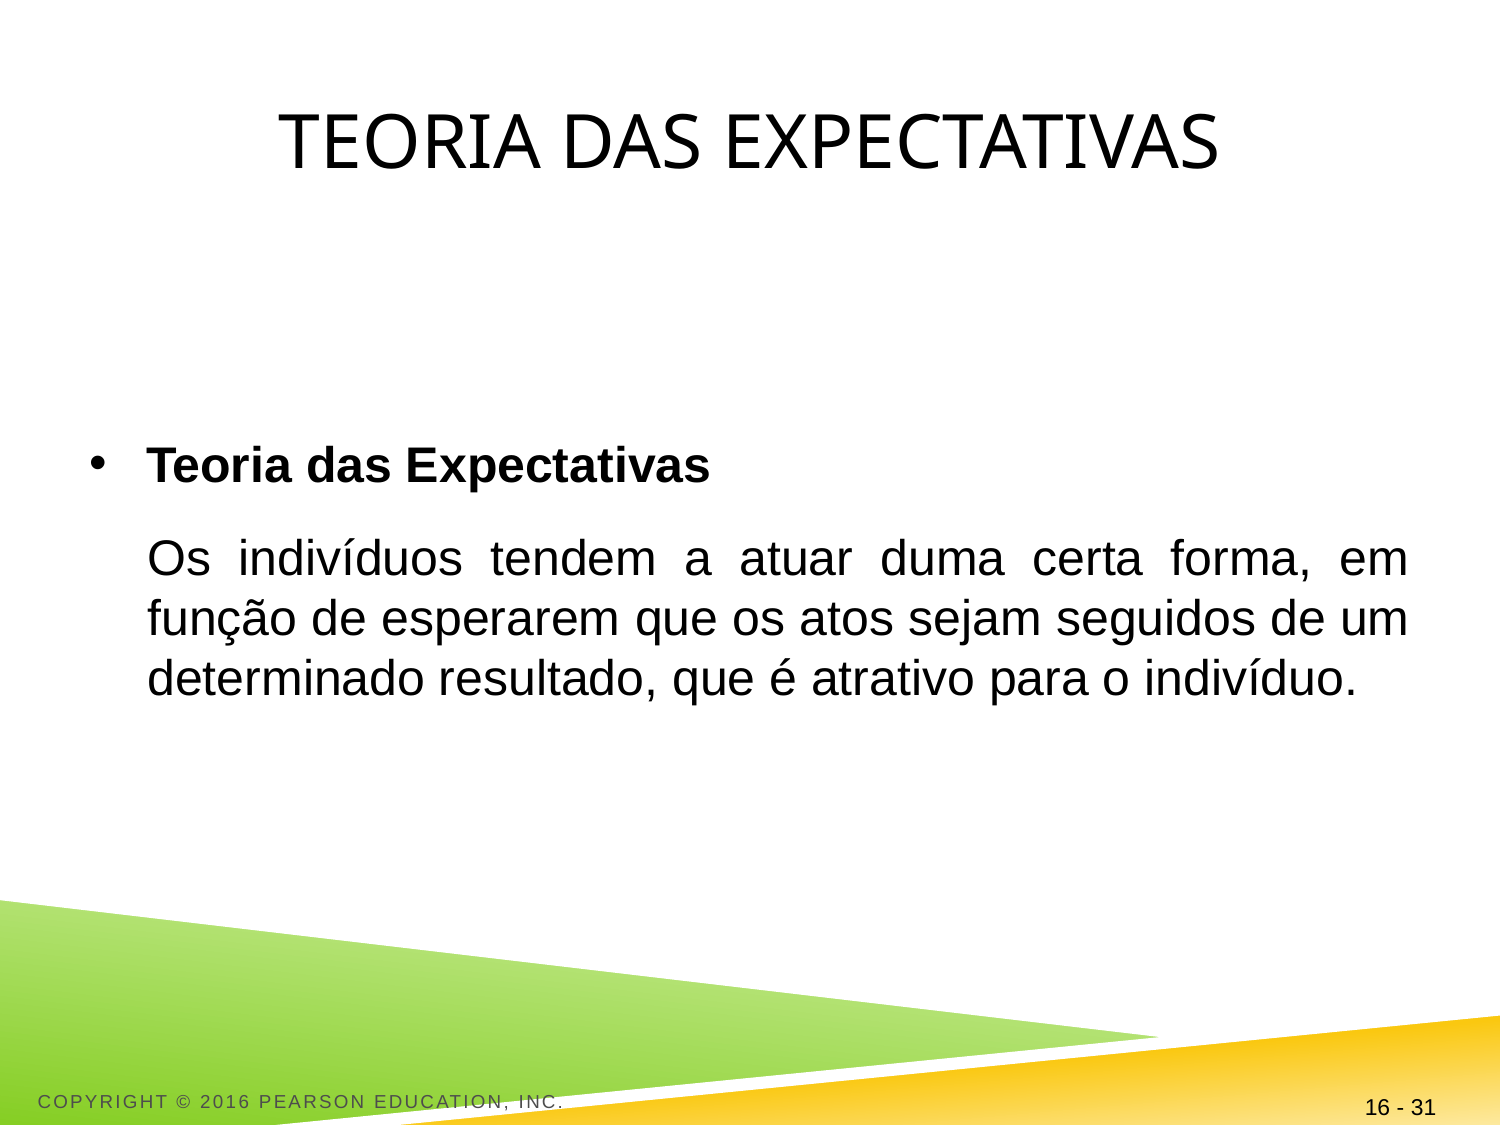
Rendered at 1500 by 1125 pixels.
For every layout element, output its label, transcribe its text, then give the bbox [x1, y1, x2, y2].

text_box 16 - 31 [1349, 1084, 1481, 1125]
footer Copyright © 2016 Pearson Education, Inc. [37, 1052, 638, 1113]
text_box Teoria das Expectativas Os indivíduos tendem a atuar duma certa forma, em função de esperarem que os atos sejam seguidos de um determinado resultado, que é atrativo para o indivíduo. [74, 425, 1425, 993]
title Teoria das expectativas [112, 45, 1388, 233]
